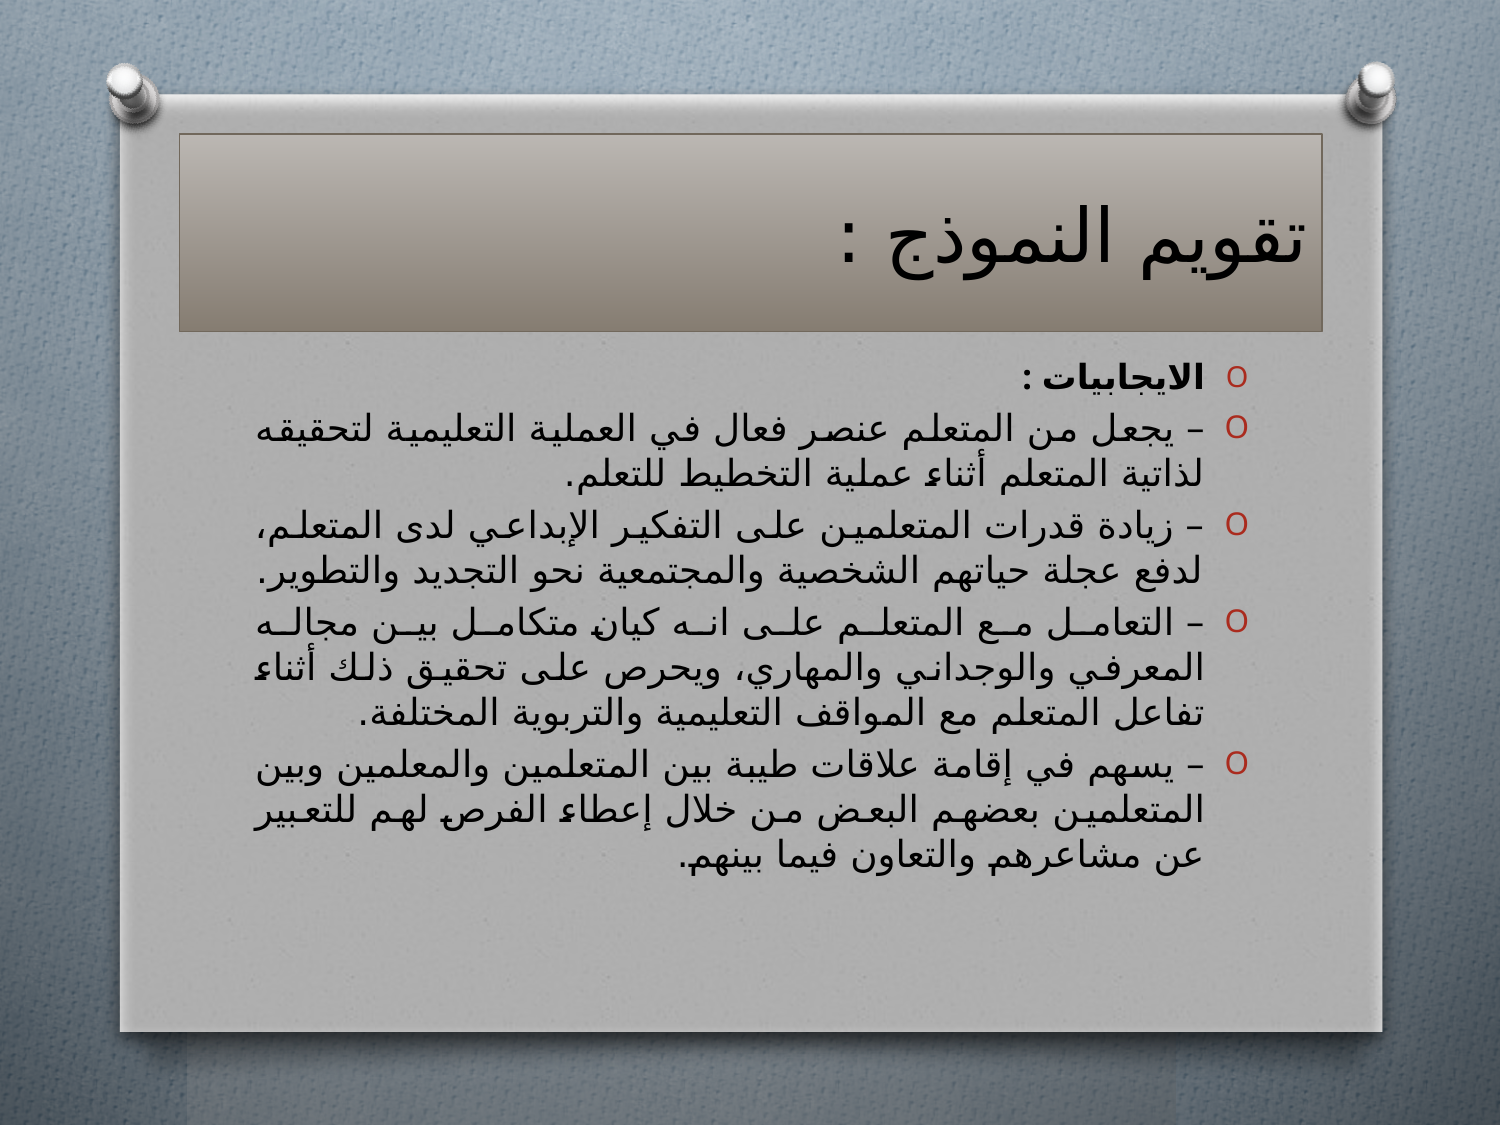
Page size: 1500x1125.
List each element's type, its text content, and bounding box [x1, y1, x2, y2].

title تقويم النموذج : [179, 133, 1323, 332]
list الايجابيات : – يجعل من المتعلم عنصر فعال في العملية التعليمية لتحقيقه لذاتية المتعلم أثناء عملية التخطيط للتعلم. – زيادة قدرات المتعلمين على التفكير الإبداعي لدى المتعلم، لدفع عجلة حياتهم الشخصية والمجتمعية نحو التجديد والتطوير. – التعامل مع المتعلم على انه كيان متكامل بين مجاله المعرفي والوجداني والمهاري، ويحرص على تحقيق ذلك أثناء تفاعل المتعلم مع المواقف التعليمية والتربوية المختلفة. – يسهم في إقامة علاقات طيبة بين المتعلمين والمعلمين وبين المتعلمين بعضهم البعض من خلال إعطاء الفرص لهم للتعبير عن مشاعرهم والتعاون فيما بينهم. [240, 347, 1257, 939]
picture [1317, 35, 1439, 156]
picture [75, 29, 198, 153]
